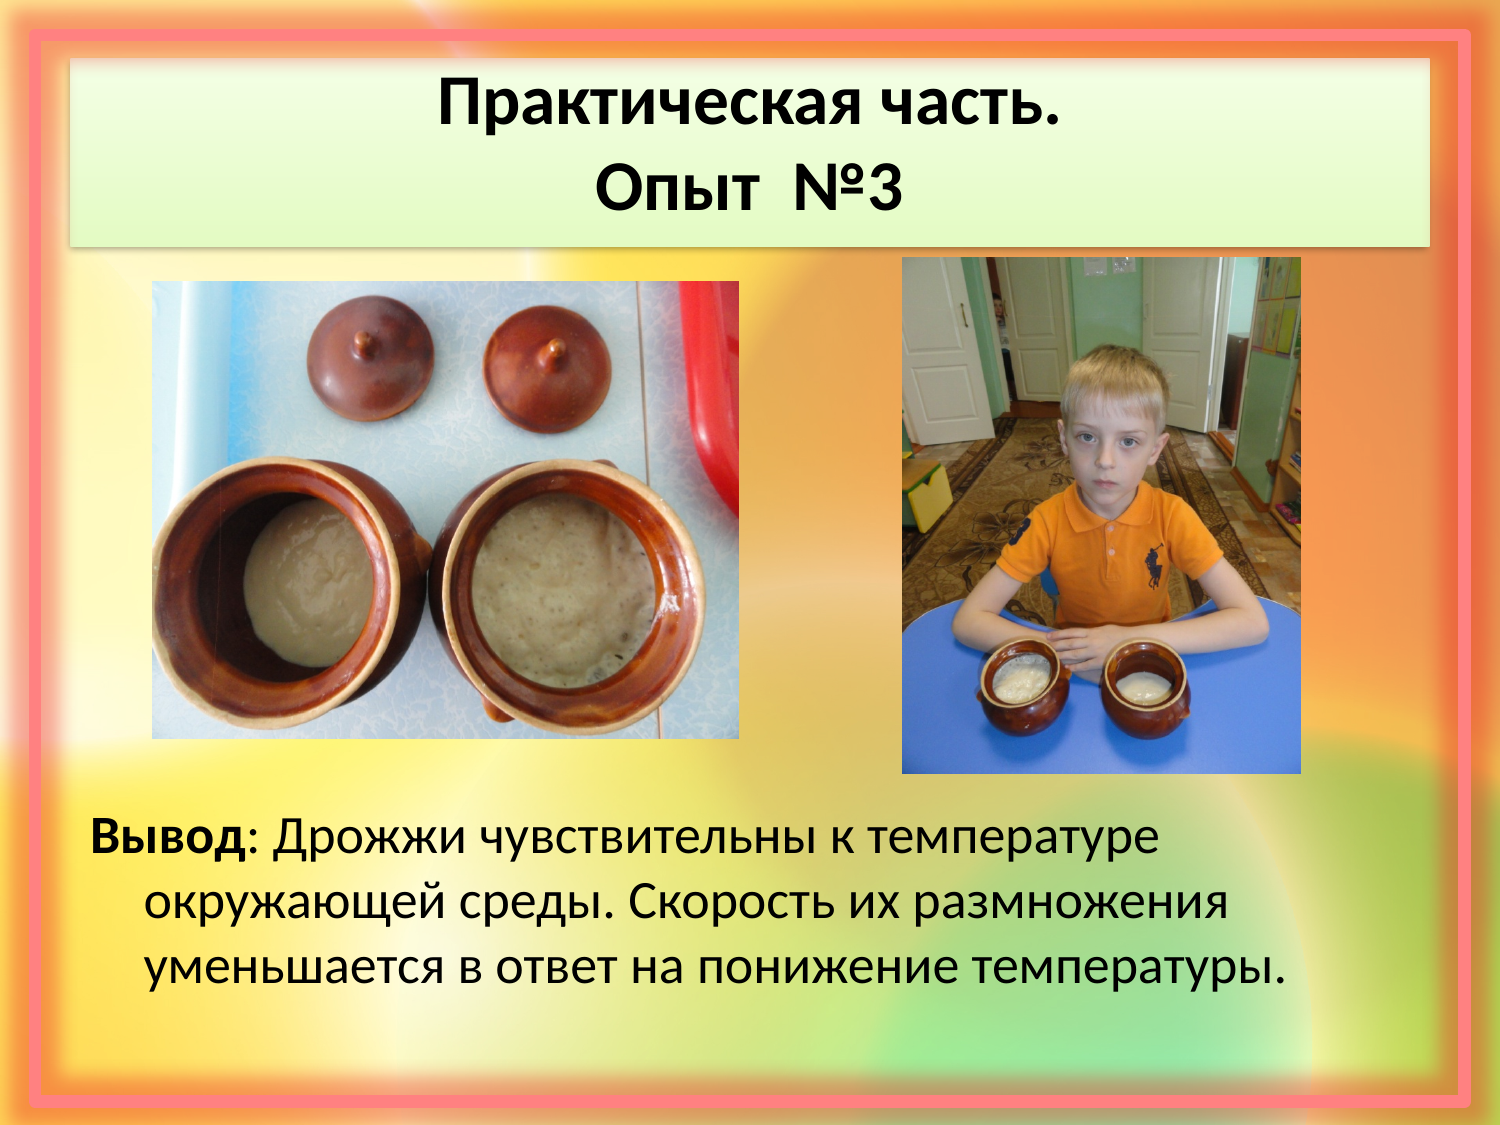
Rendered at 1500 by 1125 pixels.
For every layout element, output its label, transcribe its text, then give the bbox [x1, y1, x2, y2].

picture [152, 280, 739, 739]
title Практическая часть. Опыт №3 [75, 45, 1425, 233]
picture [902, 257, 1302, 774]
list Вывод: Дрожжи чувствительны к температуре окружающей среды. Скорость их размножения уменьшается в ответ на понижение температуры. [75, 262, 1425, 1005]
